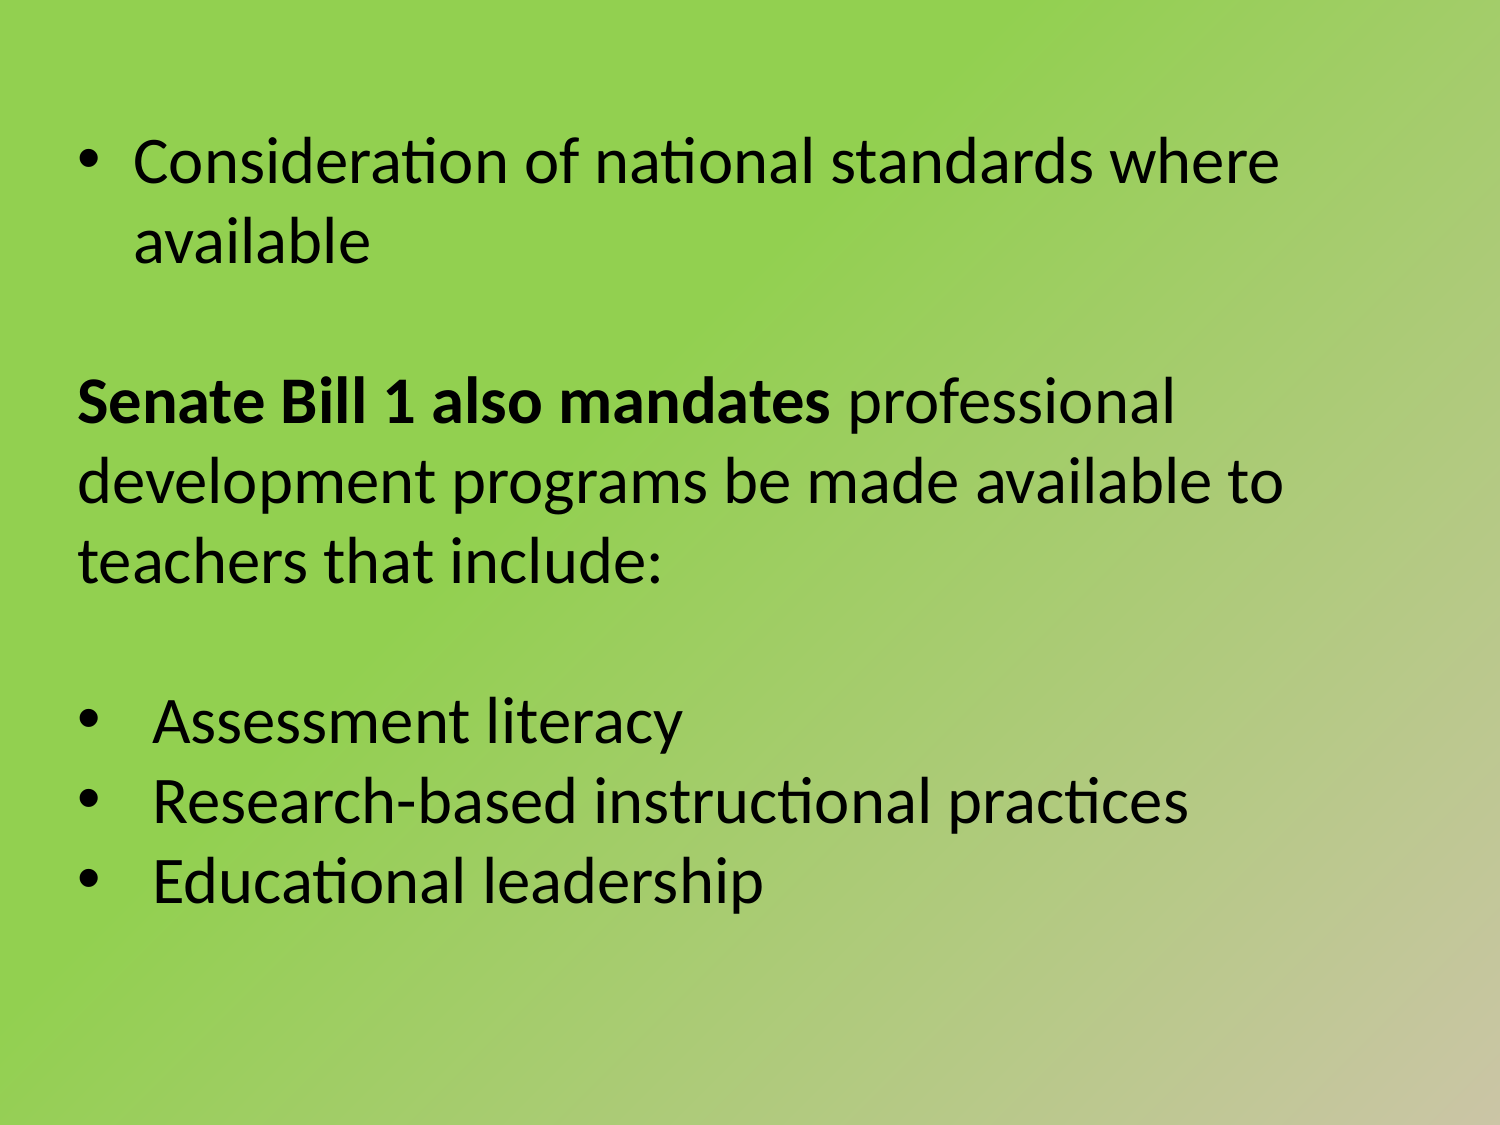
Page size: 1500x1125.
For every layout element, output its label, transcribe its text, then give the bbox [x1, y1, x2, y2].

text_box Consideration of national standards where available Senate Bill 1 also mandates professional development programs be made available to teachers that include: Assessment literacy Research-based instructional practices Educational leadership [62, 49, 1425, 1125]
